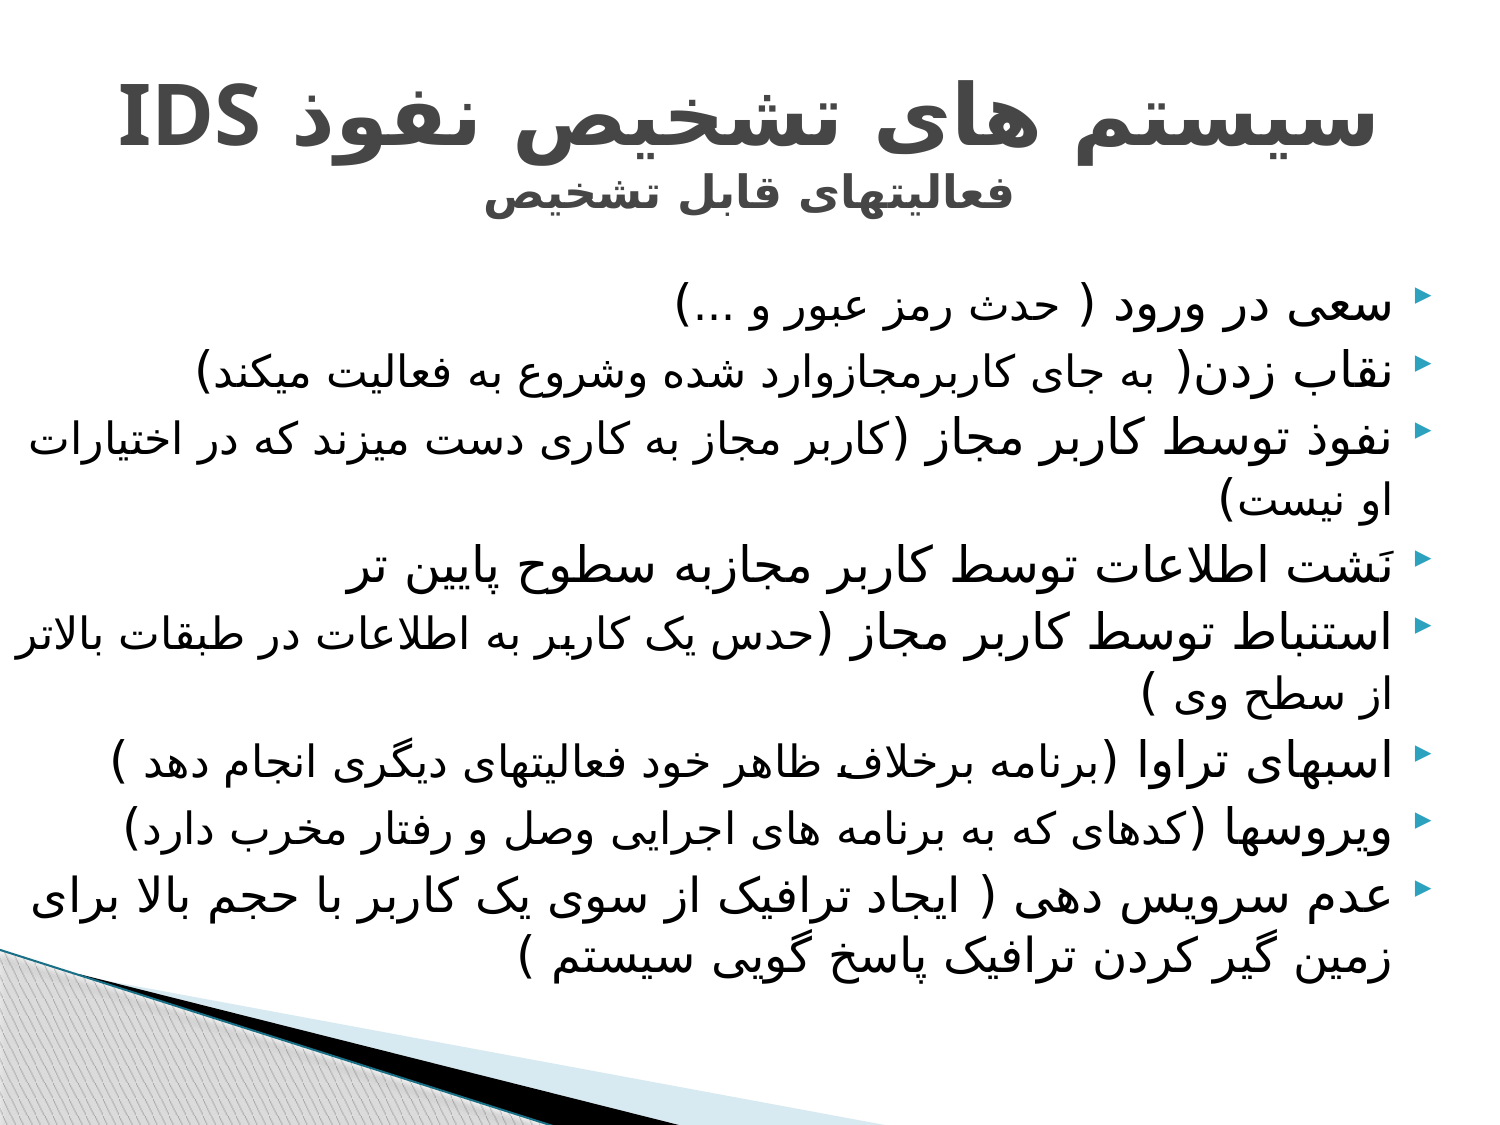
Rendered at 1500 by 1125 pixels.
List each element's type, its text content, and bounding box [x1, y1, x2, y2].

title سیستم های تشخیص نفوذ IDS فعالیتهای قابل تشخیص [75, 45, 1425, 233]
list سعی در ورود ( حدث رمز عبور و ...) نقاب زدن( به جای کاربرمجازوارد شده وشروع به فعالیت میکند) نفوذ توسط کاربر مجاز (کاربر مجاز به کاری دست میزند که در اختیارات او نیست) نَشت اطلاعات توسط کاربر مجازبه سطوح پایین تر استنباط توسط کاربر مجاز (حدس یک کاربر به اطلاعات در طبقات بالاتر از سطح وی ) اسبهای تراوا (برنامه برخلاف ظاهر خود فعالیتهای دیگری انجام دهد ) ویروسها (کدهای که به برنامه های اجرایی وصل و رفتار مخرب دارد) عدم سرویس دهی ( ایجاد ترافیک از سوی یک کاربر با حجم بالا برای زمین گیر کردن ترافیک پاسخ گویی سیستم ) [0, 262, 1463, 1005]
